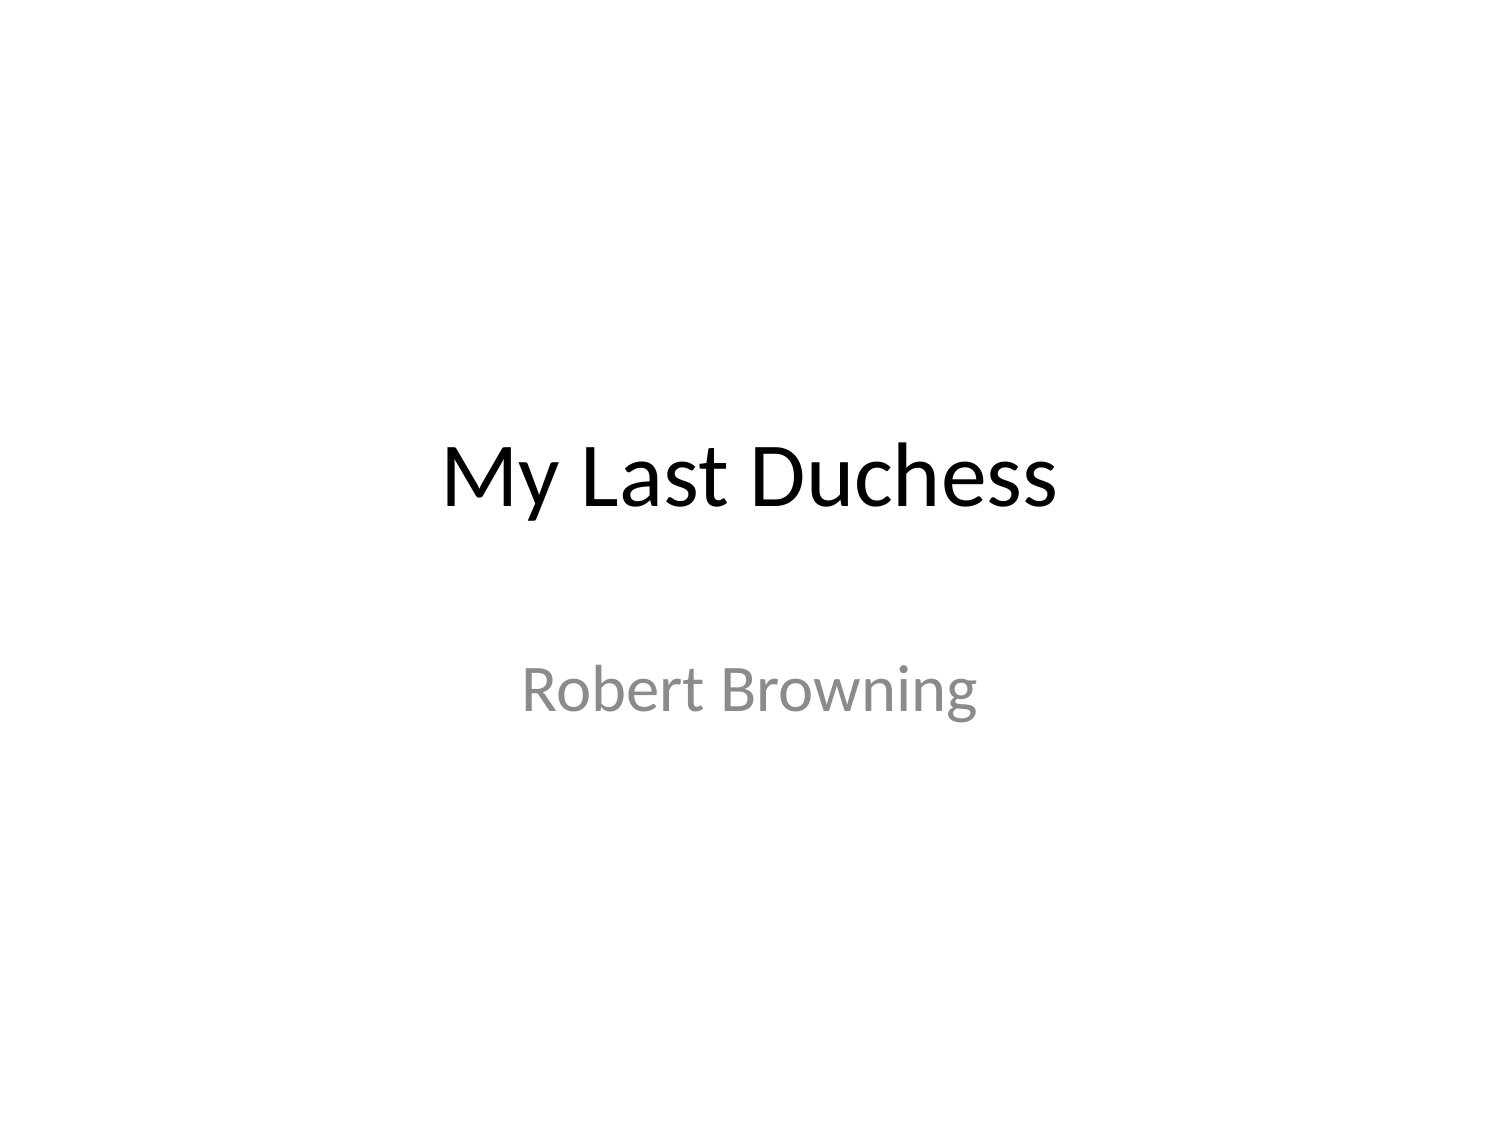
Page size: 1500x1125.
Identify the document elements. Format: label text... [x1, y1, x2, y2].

subtitle Robert Browning [225, 637, 1275, 925]
title My Last Duchess [112, 349, 1388, 591]
